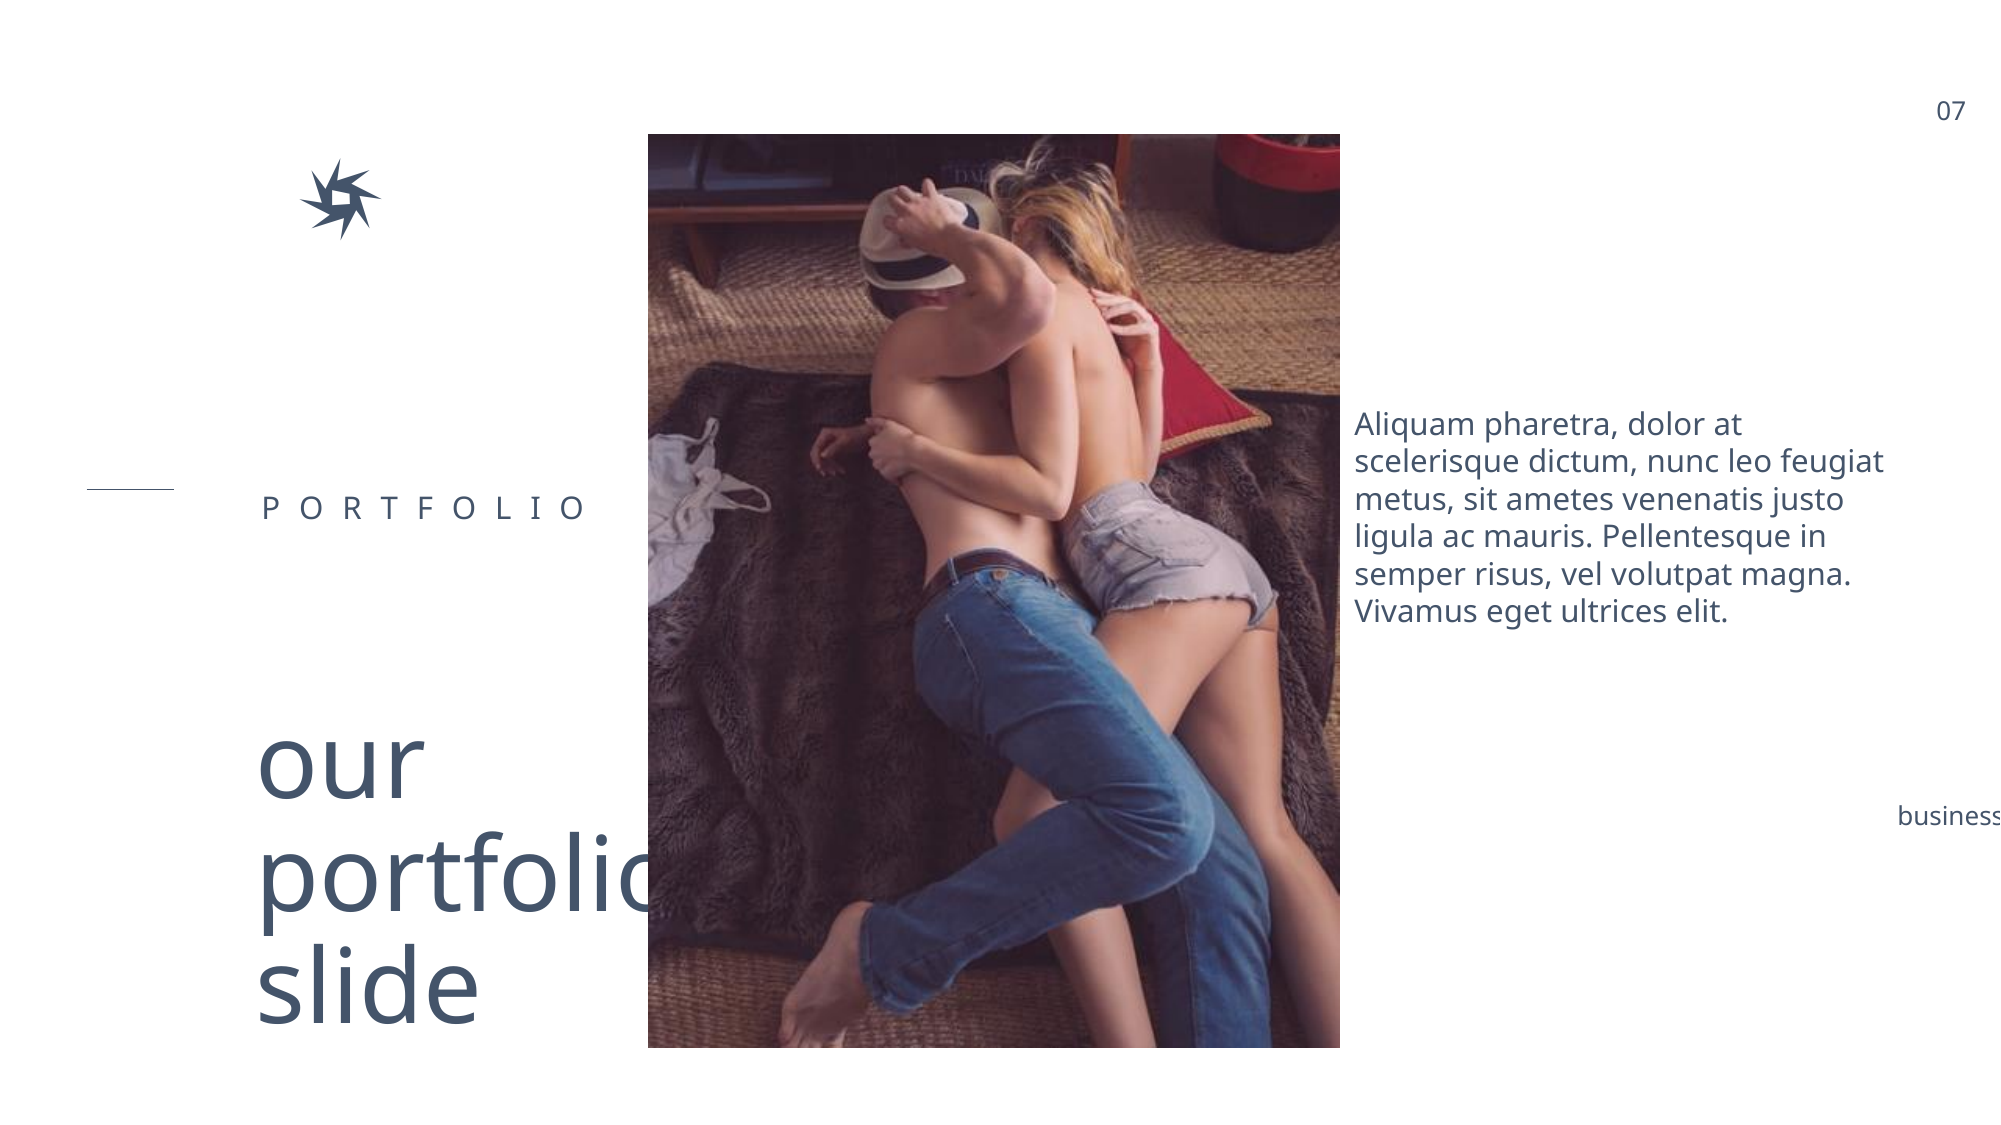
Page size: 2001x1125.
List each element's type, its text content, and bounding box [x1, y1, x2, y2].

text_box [1340, 324, 1931, 669]
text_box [86, 443, 648, 535]
text_box business [1882, 760, 2000, 838]
text_box our portfolio slide [240, 701, 829, 1054]
text_box 07 [1921, 56, 1981, 134]
picture [648, 134, 1340, 1048]
text_box  [275, 87, 409, 353]
